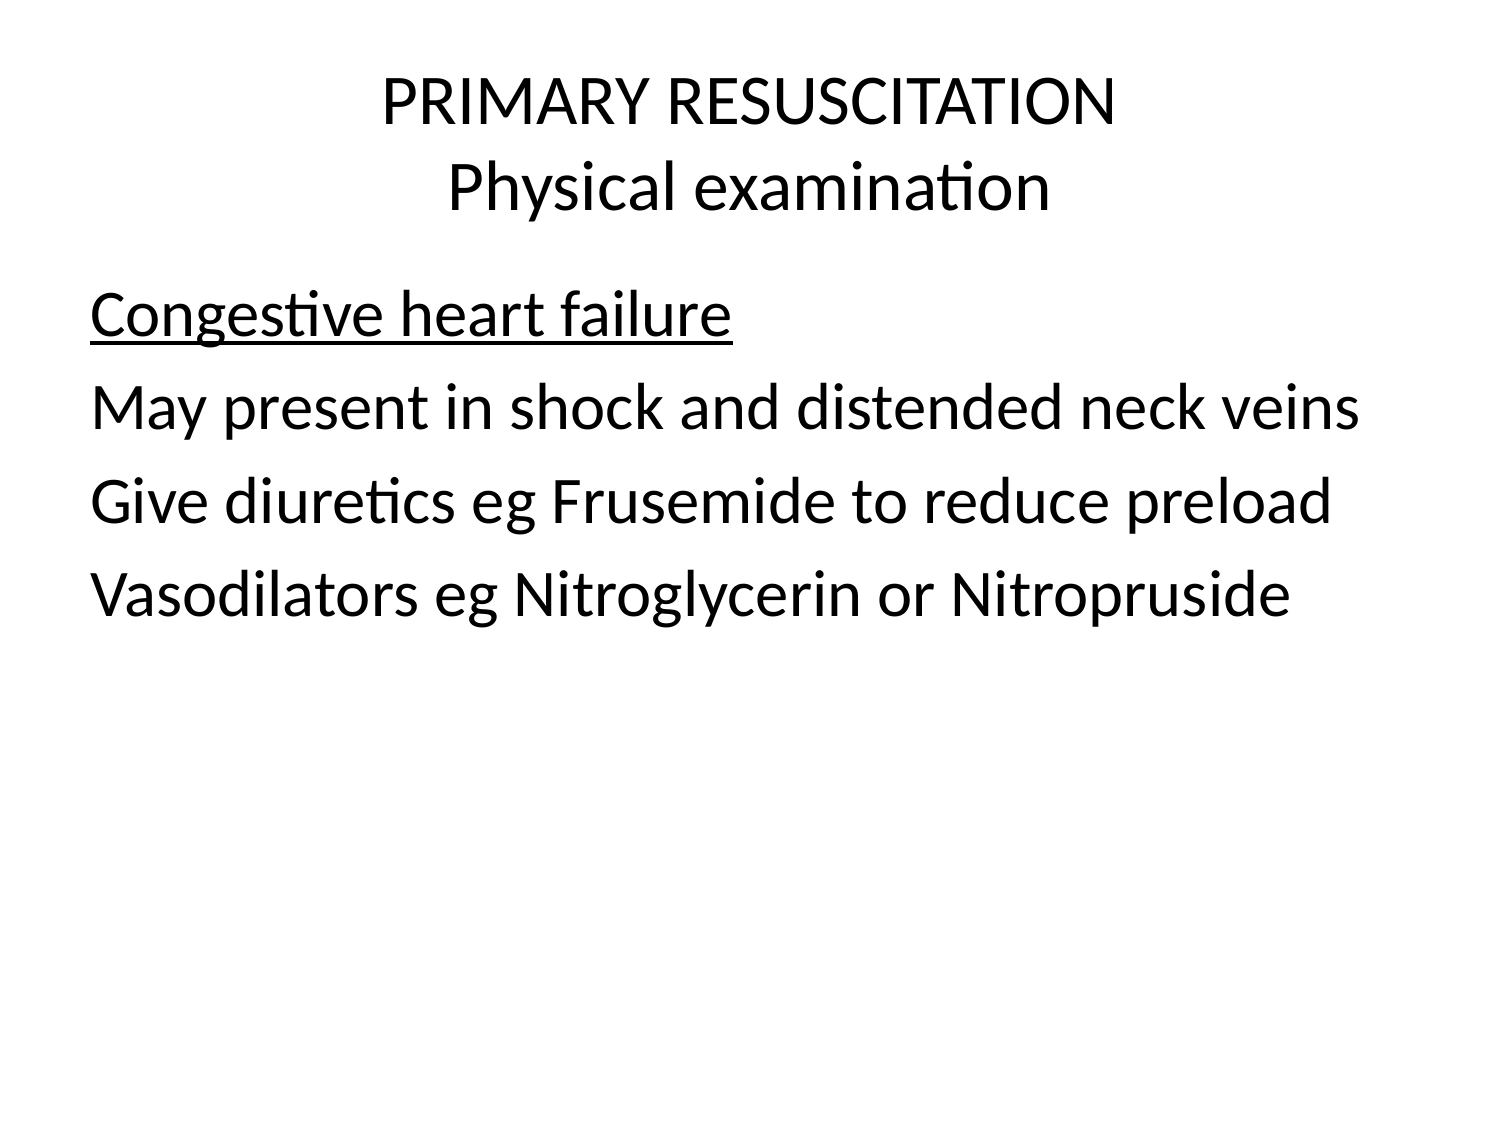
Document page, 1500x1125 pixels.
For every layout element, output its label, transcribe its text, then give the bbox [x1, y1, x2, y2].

title PRIMARY RESUSCITATION Physical examination [75, 45, 1425, 233]
list Congestive heart failure May present in shock and distended neck veins Give diuretics eg Frusemide to reduce preload Vasodilators eg Nitroglycerin or Nitropruside [75, 262, 1425, 1005]
